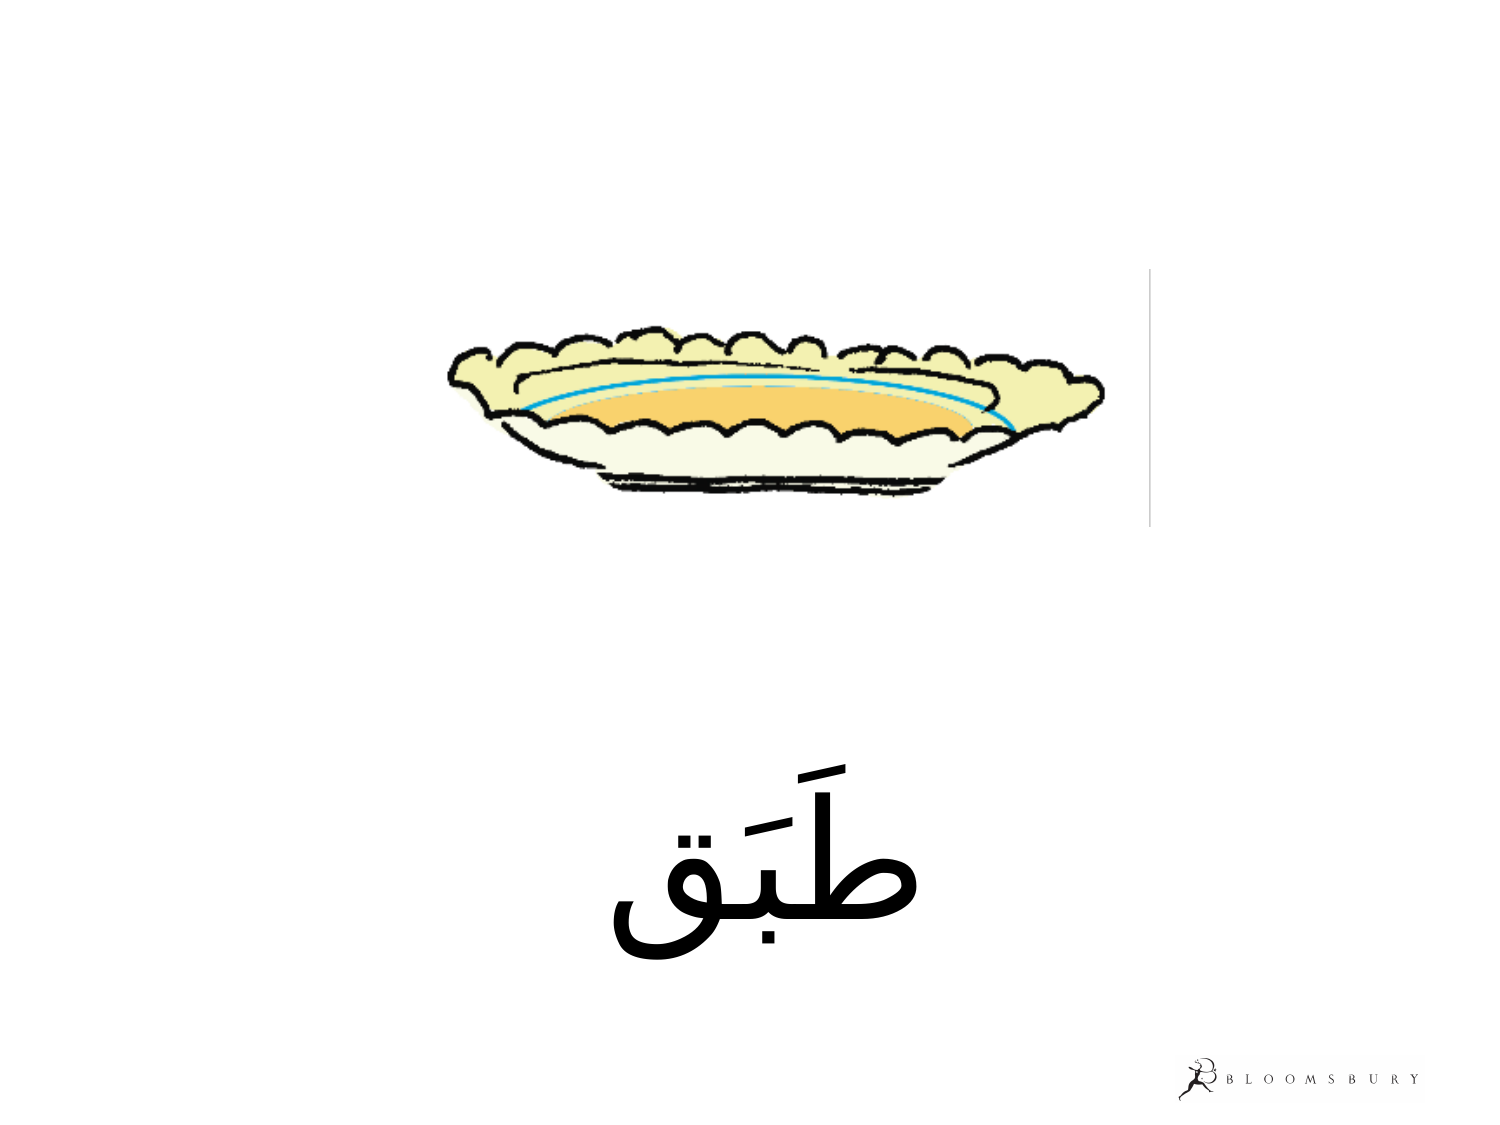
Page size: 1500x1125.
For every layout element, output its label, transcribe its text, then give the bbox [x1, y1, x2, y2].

text_box طَبَق [512, 745, 1022, 960]
picture [393, 269, 1152, 528]
picture [1175, 1055, 1425, 1103]
